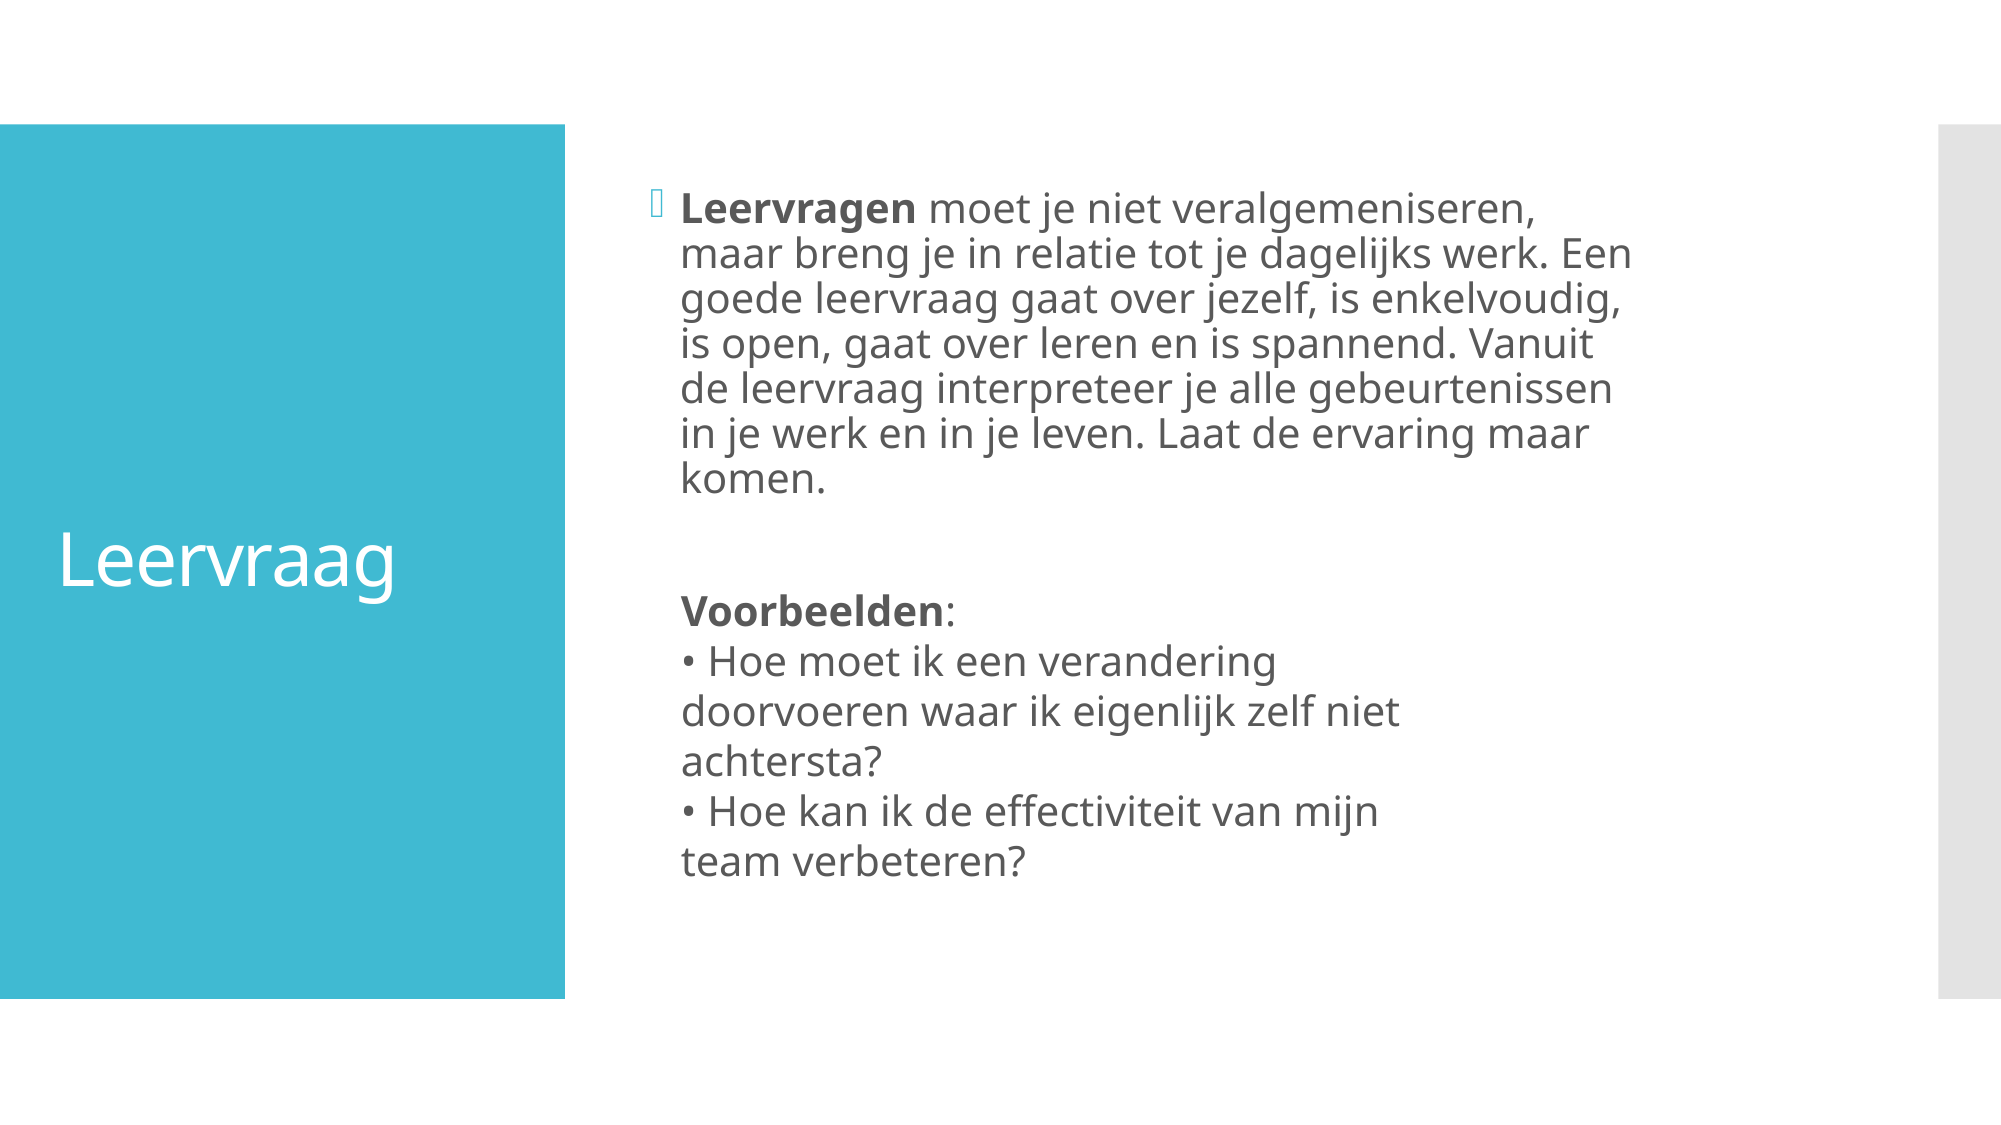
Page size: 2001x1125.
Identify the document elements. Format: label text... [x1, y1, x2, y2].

list Leervragen moet je niet veralgemeniseren, maar breng je in relatie tot je dagelijks werk. Een goede leervraag gaat over jezelf, is enkelvoudig, is open, gaat over leren en is spannend. Vanuit de leervraag interpreteer je alle gebeurtenissen in je werk en in je leven. Laat de ervaring maar komen. [634, 141, 1649, 548]
title Leervraag [41, 184, 525, 940]
text_box Voorbeelden: • Hoe moet ik een verandering doorvoeren waar ik eigenlijk zelf niet achtersta? • Hoe kan ik de effectiviteit van mijn team verbeteren? [666, 577, 1462, 942]
